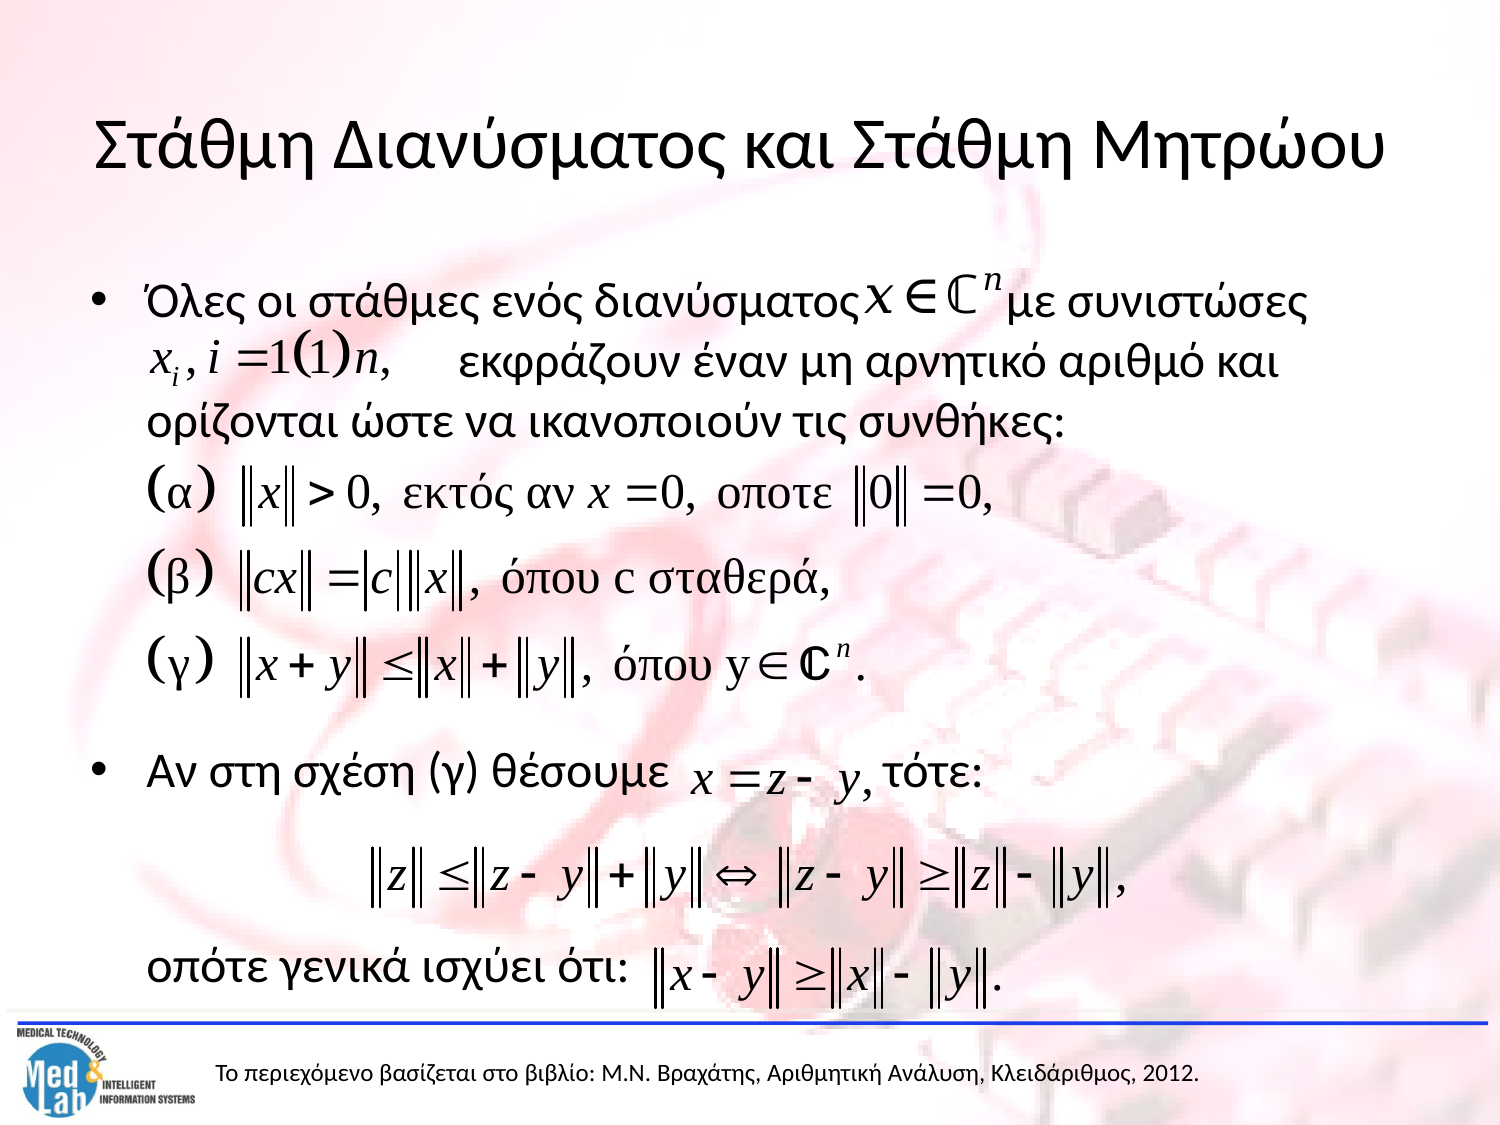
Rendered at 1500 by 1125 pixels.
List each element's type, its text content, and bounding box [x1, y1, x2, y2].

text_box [362, 835, 1138, 920]
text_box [645, 936, 1008, 1021]
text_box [680, 761, 883, 816]
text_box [140, 454, 1005, 706]
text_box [140, 319, 399, 403]
list Όλες οι στάθμες ενός διανύσματος με συνιστώσες … εκφράζουν έναν μη αρνητικό αριθμό και ορίζονται ώστε να ικανοποιούν τις συνθήκες: Αν στη σχέση (γ) θέσουμε τότε: οπότε γενικά ισχύει ότι: [75, 260, 1425, 1043]
title Στάθμη Διανύσματος και Στάθμη Μητρώου [75, 45, 1425, 233]
picture [17, 1028, 195, 1118]
